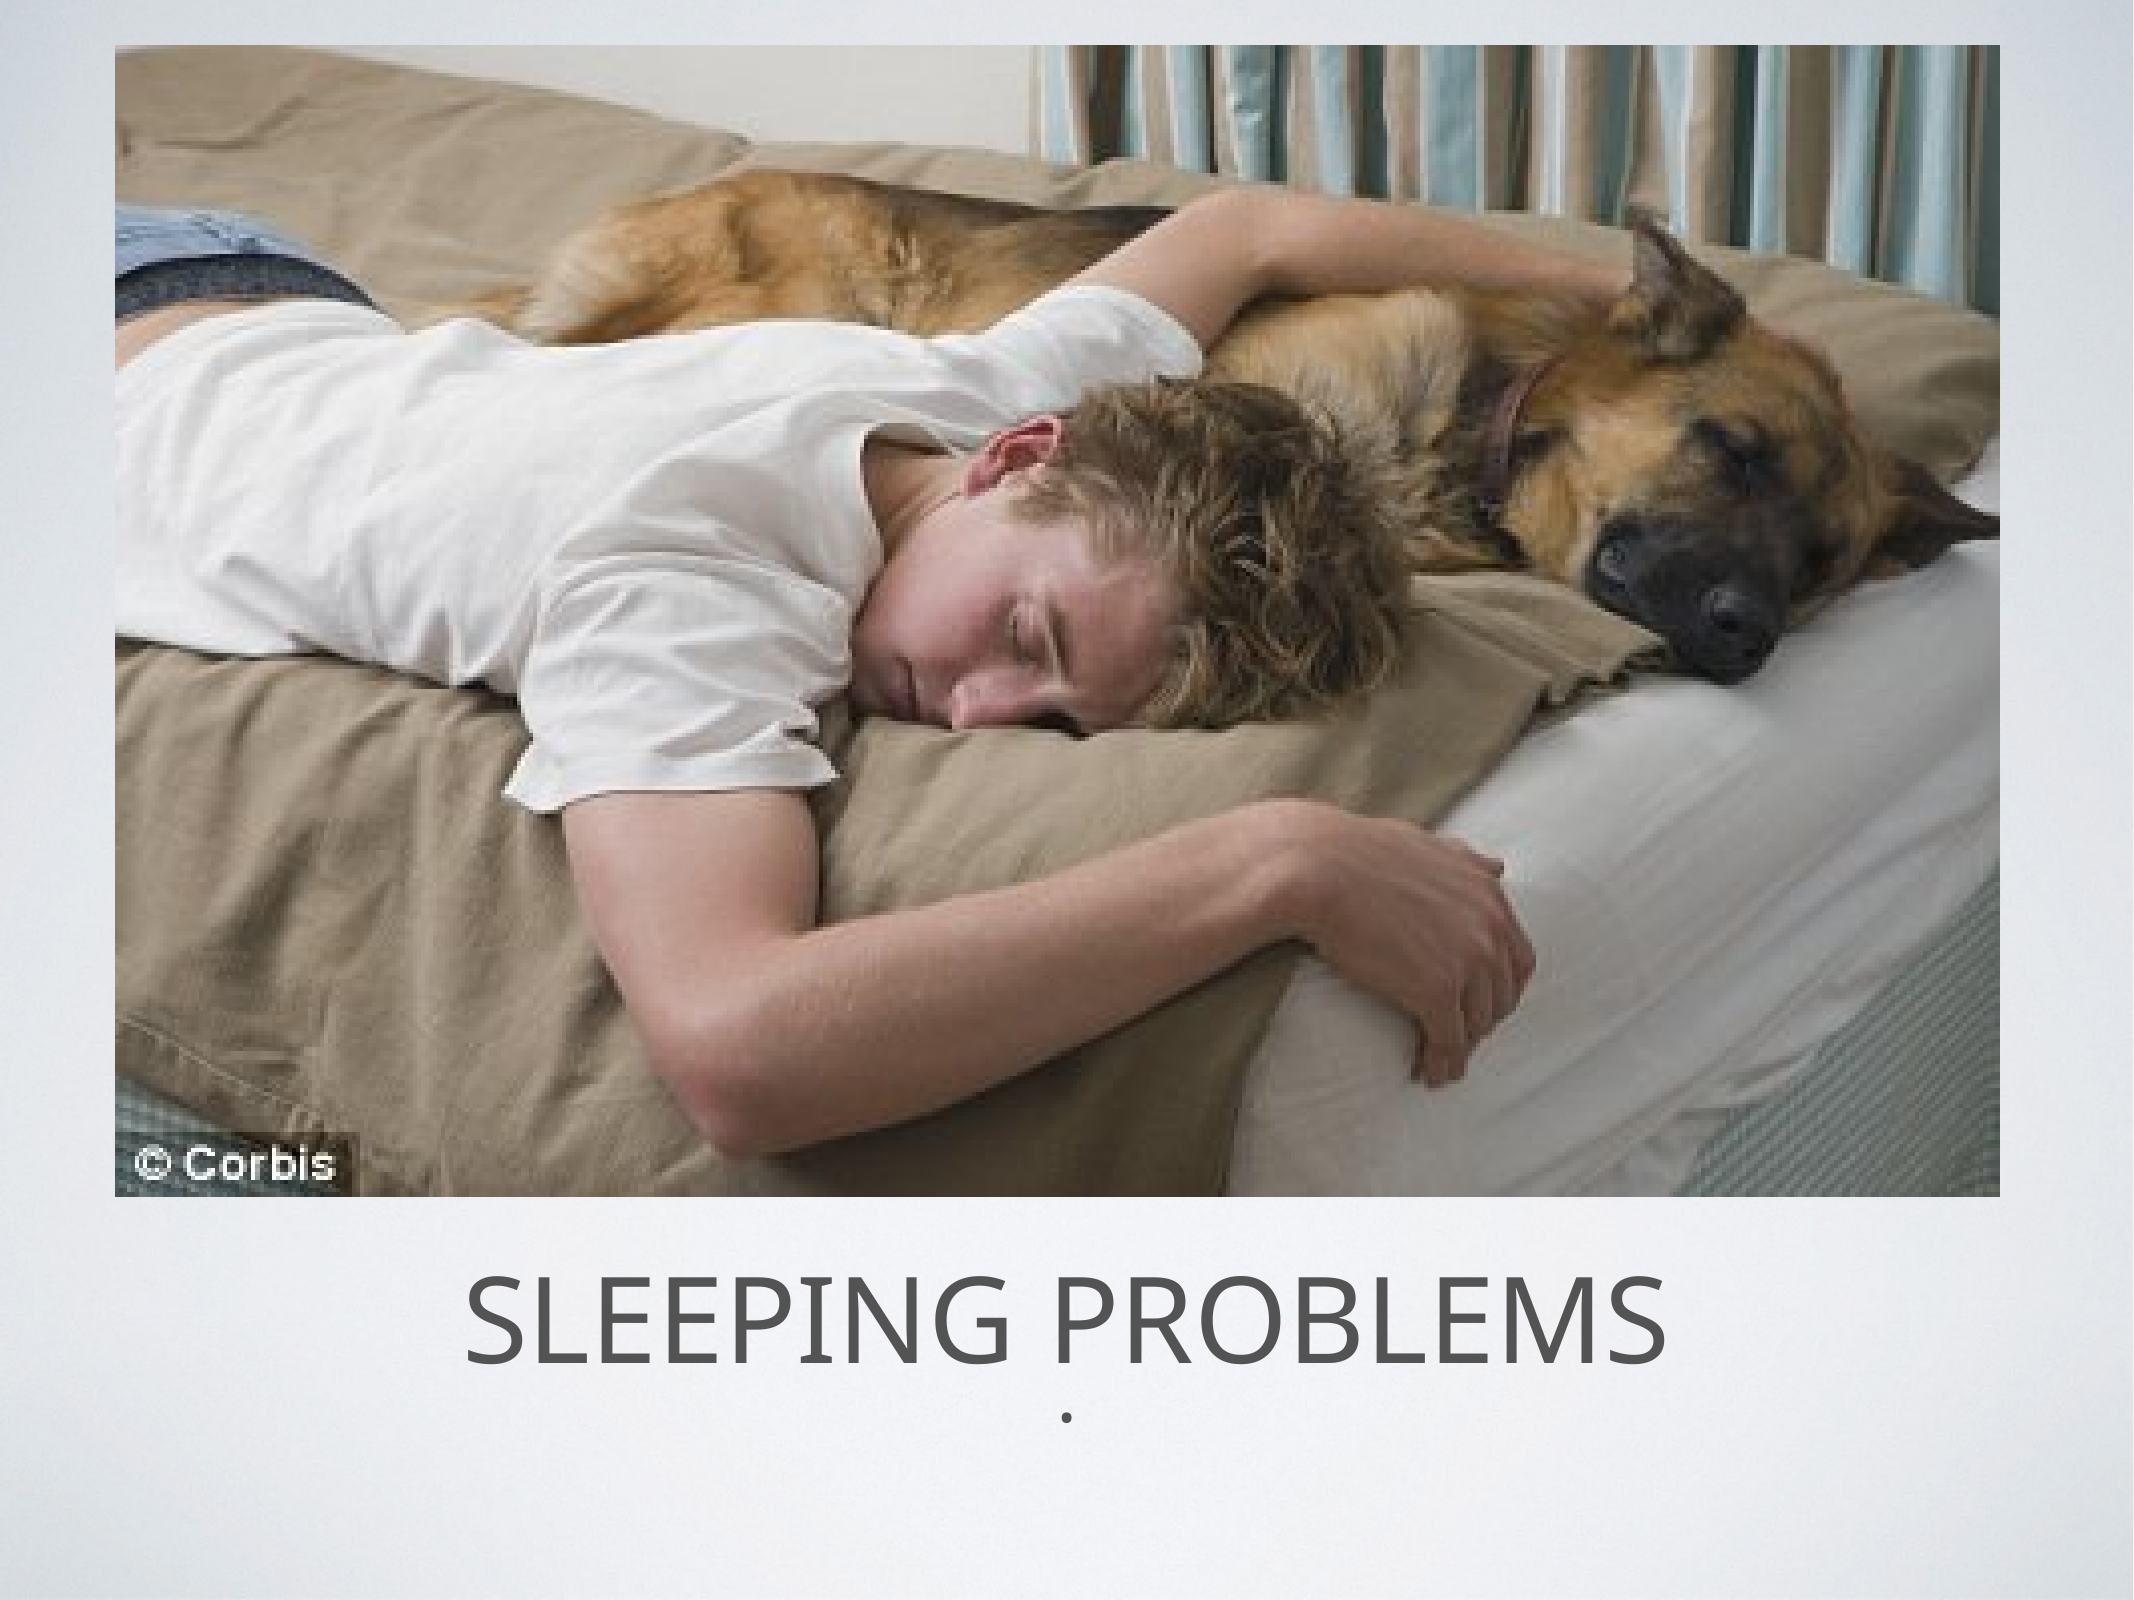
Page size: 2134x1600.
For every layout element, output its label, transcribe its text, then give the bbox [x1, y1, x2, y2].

list . [207, 1343, 1926, 1530]
title SLEEPING PROBLEMS [207, 1218, 1926, 1343]
picture [0, 0, 2134, 1600]
